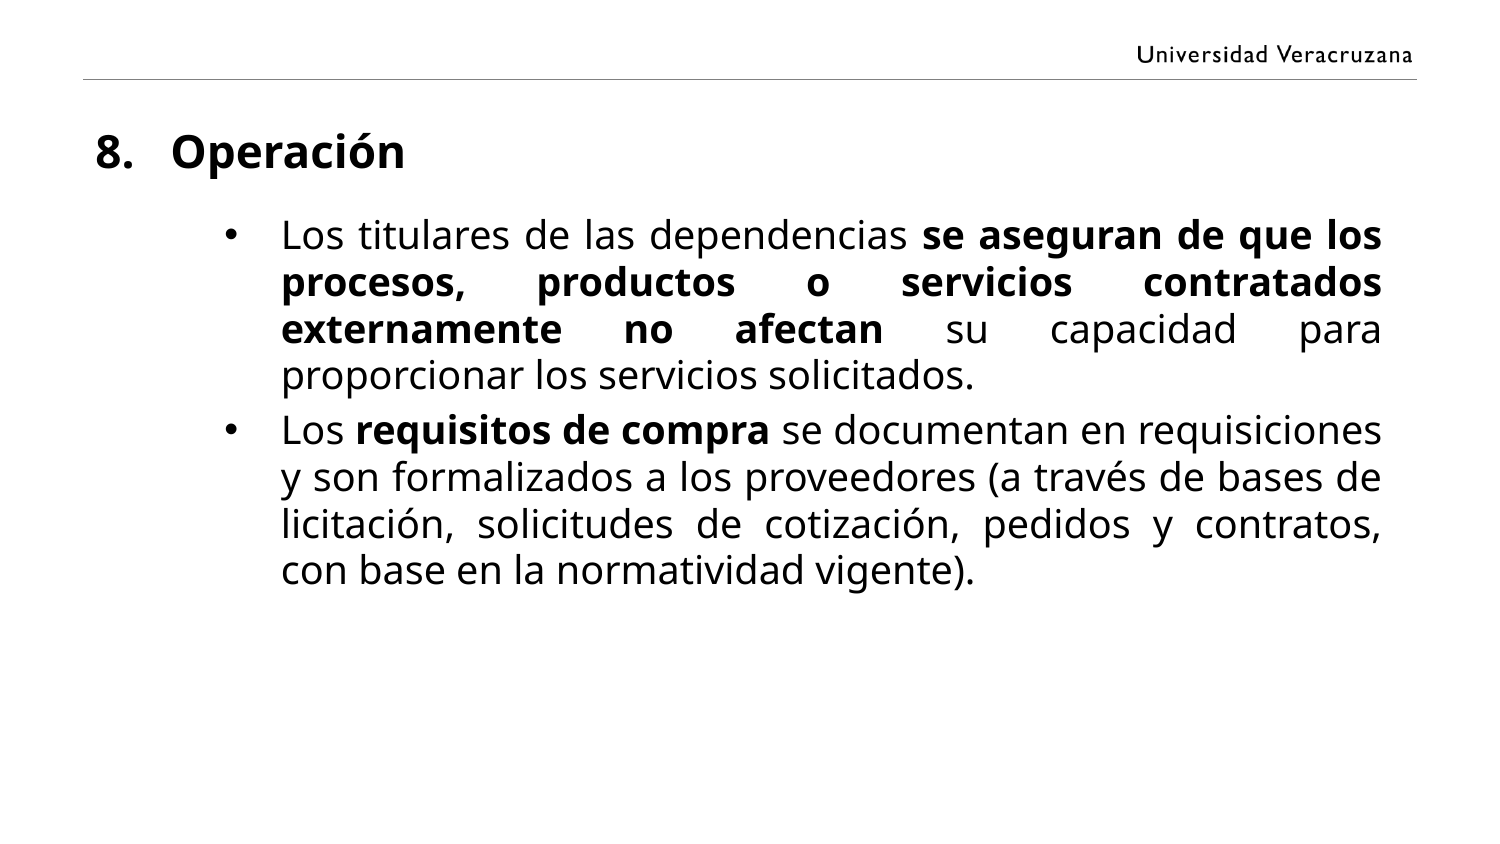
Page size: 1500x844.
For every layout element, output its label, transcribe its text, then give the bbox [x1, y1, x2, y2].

title Operación [83, 126, 1402, 174]
picture [1138, 45, 1412, 63]
list Los titulares de las dependencias se aseguran de que los procesos, productos o servicios contratados externamente no afectan su capacidad para proporcionar los servicios solicitados. Los requisitos de compra se documentan en requisiciones y son formalizados a los proveedores (a través de bases de licitación, solicitudes de cotización, pedidos y contratos, con base en la normatividad vigente). [212, 204, 1396, 694]
